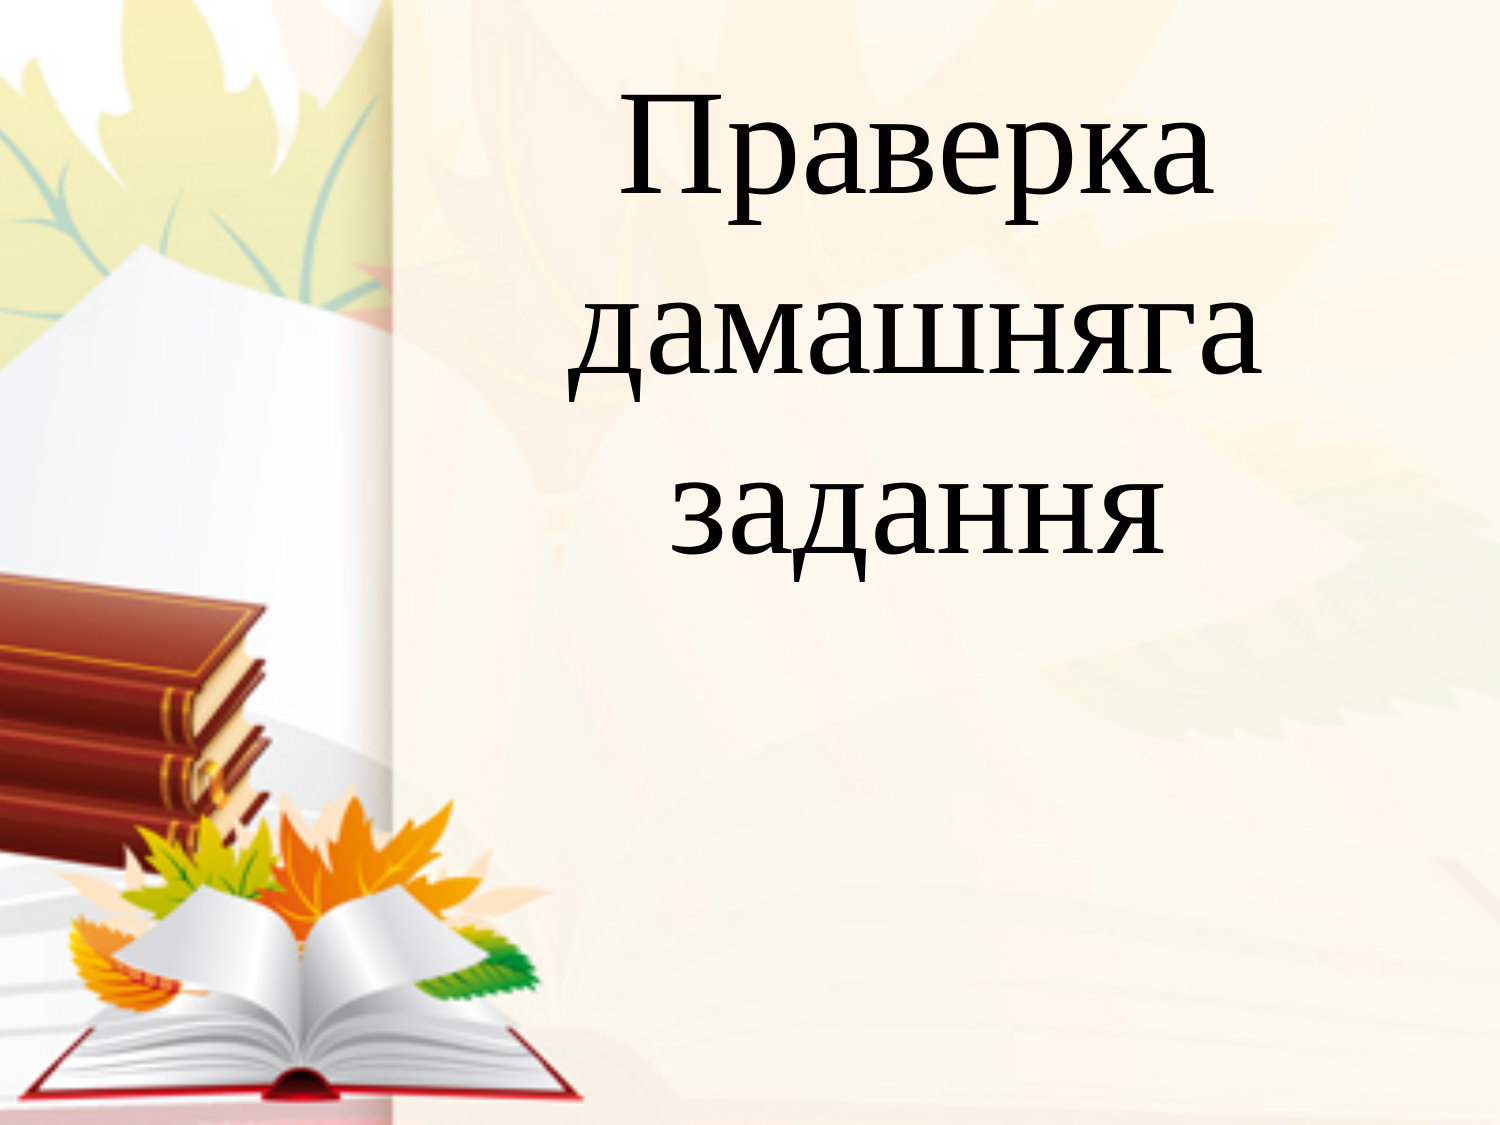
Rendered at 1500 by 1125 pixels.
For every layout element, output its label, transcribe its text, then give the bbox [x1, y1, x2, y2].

picture [0, 0, 1500, 1125]
title Праверка дамашняга задання [395, 219, 1439, 408]
